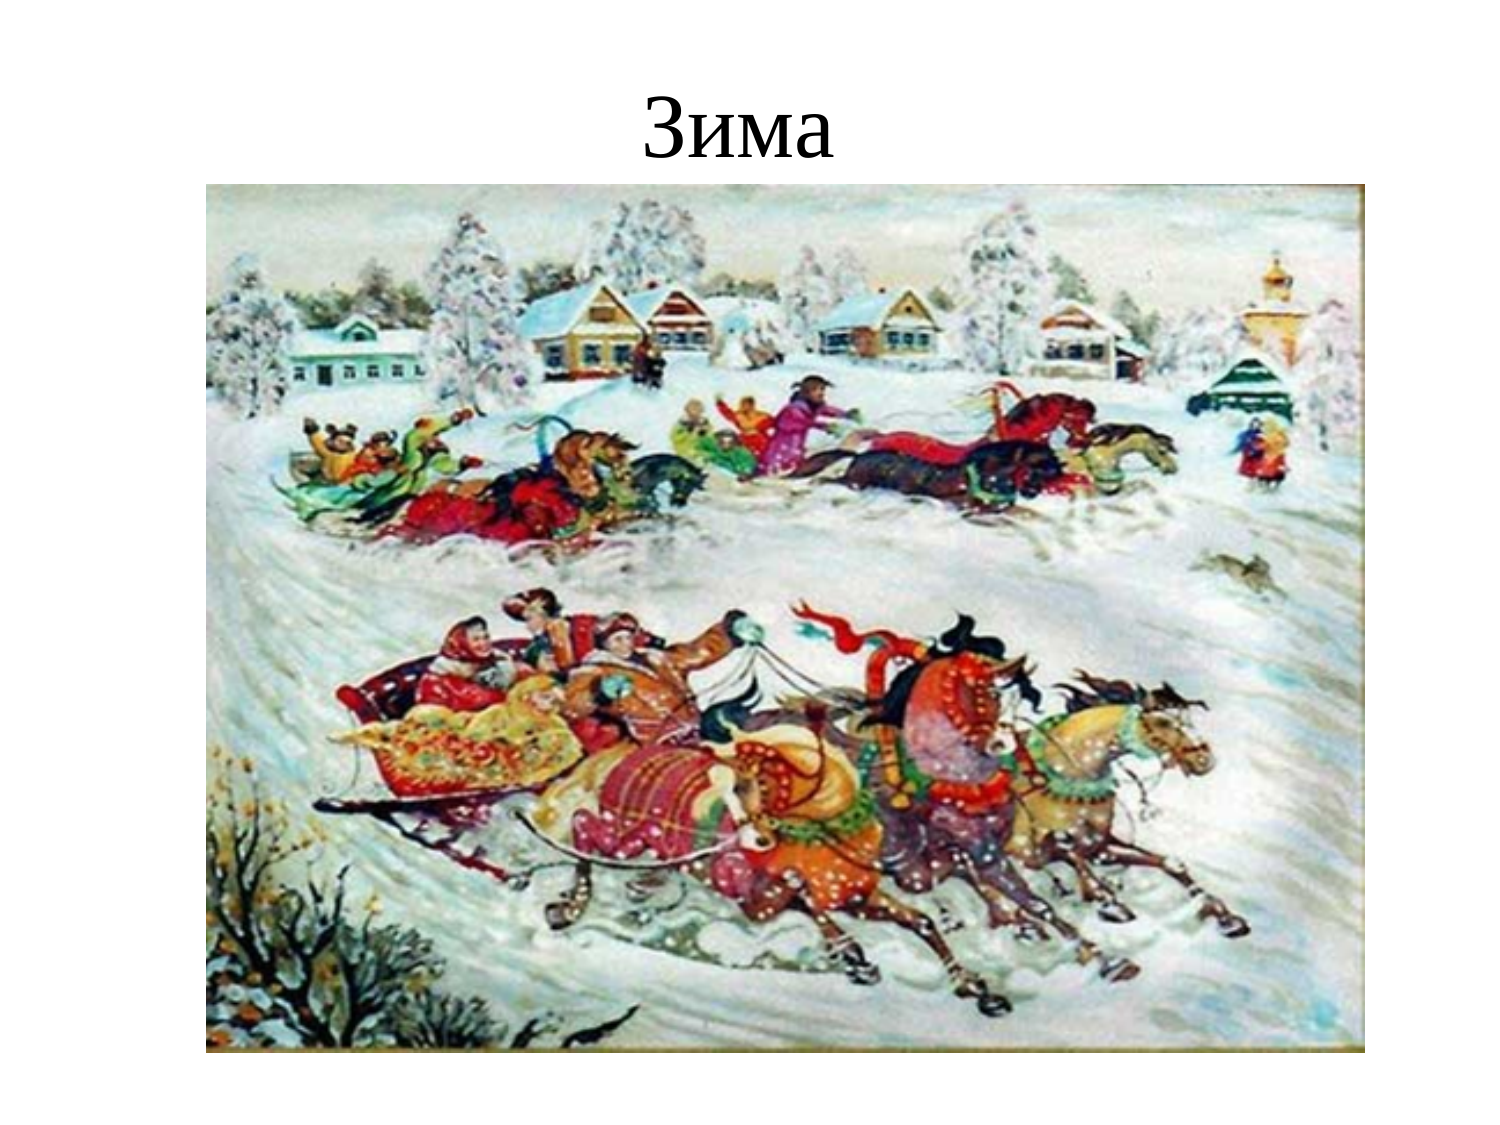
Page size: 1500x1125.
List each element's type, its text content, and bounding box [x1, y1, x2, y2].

title Зима [75, 45, 1425, 197]
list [206, 184, 1365, 1053]
